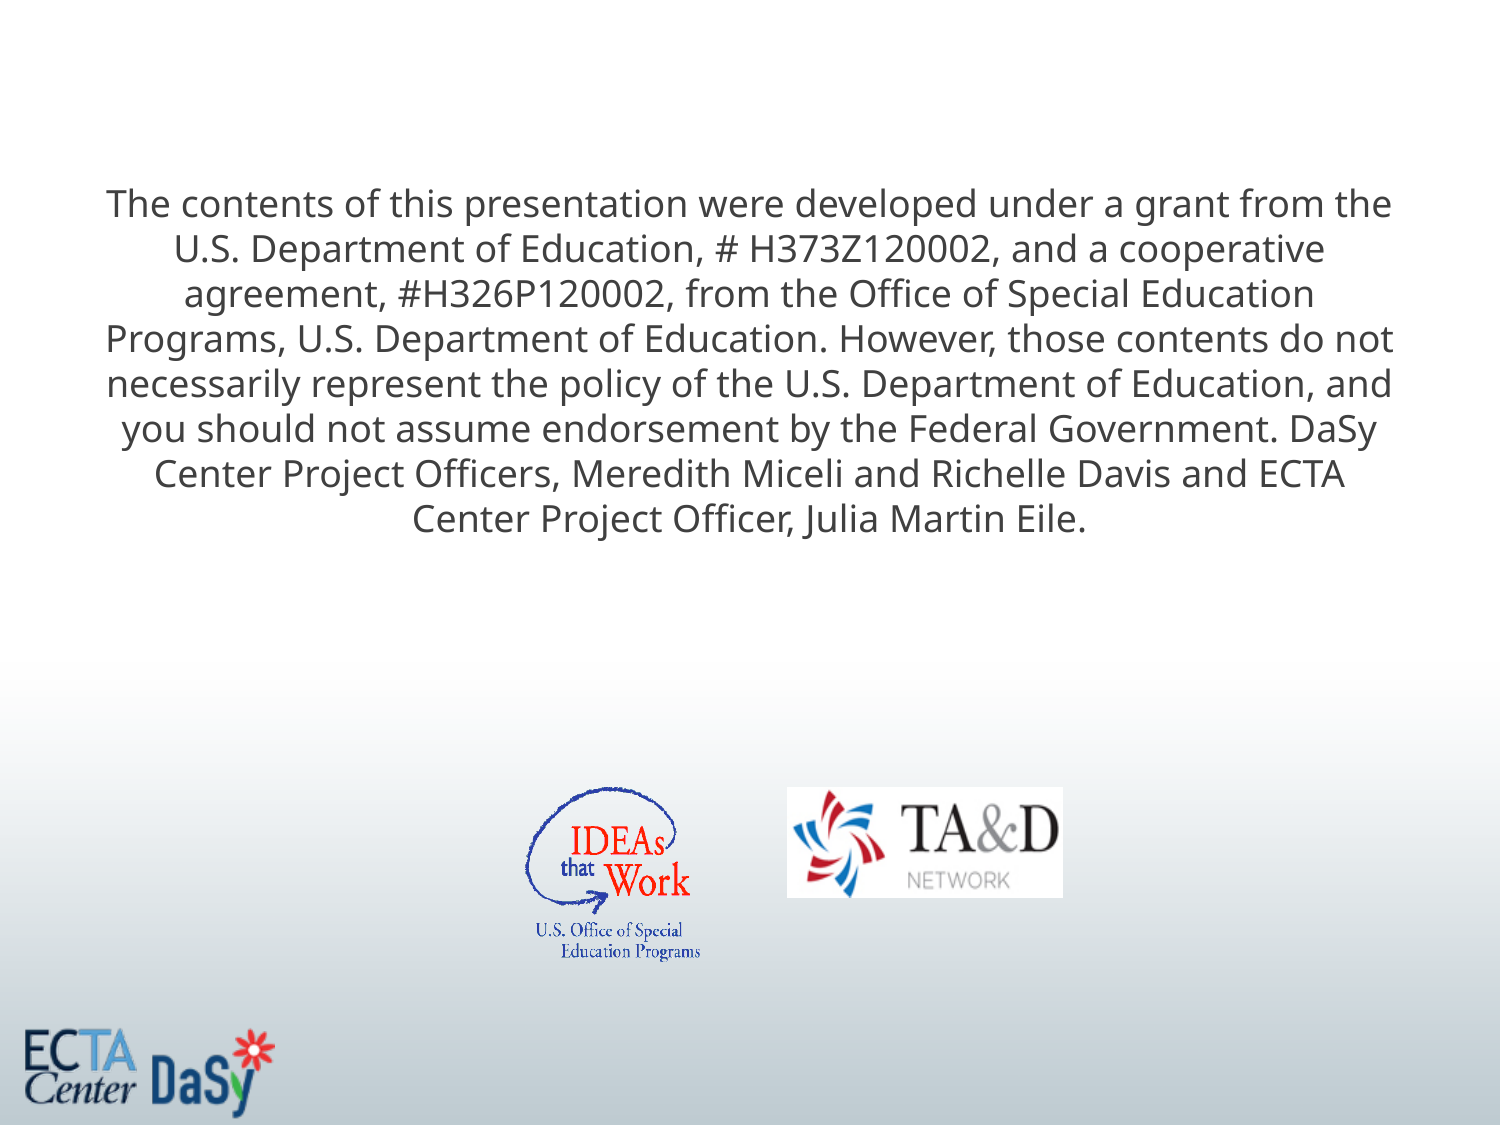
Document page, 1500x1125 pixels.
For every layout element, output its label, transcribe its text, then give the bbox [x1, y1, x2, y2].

picture [0, 0, 1500, 1125]
list The contents of this presentation were developed under a grant from the U.S. Department of Education, # H373Z120002, and a cooperative agreement, #H326P120002, from the Office of Special Education Programs, U.S. Department of Education. However, those contents do not necessarily represent the policy of the U.S. Department of Education, and you should not assume endorsement by the Federal Government. DaSy Center Project Officers, Meredith Miceli and Richelle Davis and ECTA Center Project Officer, Julia Martin Eile. [75, 172, 1425, 713]
